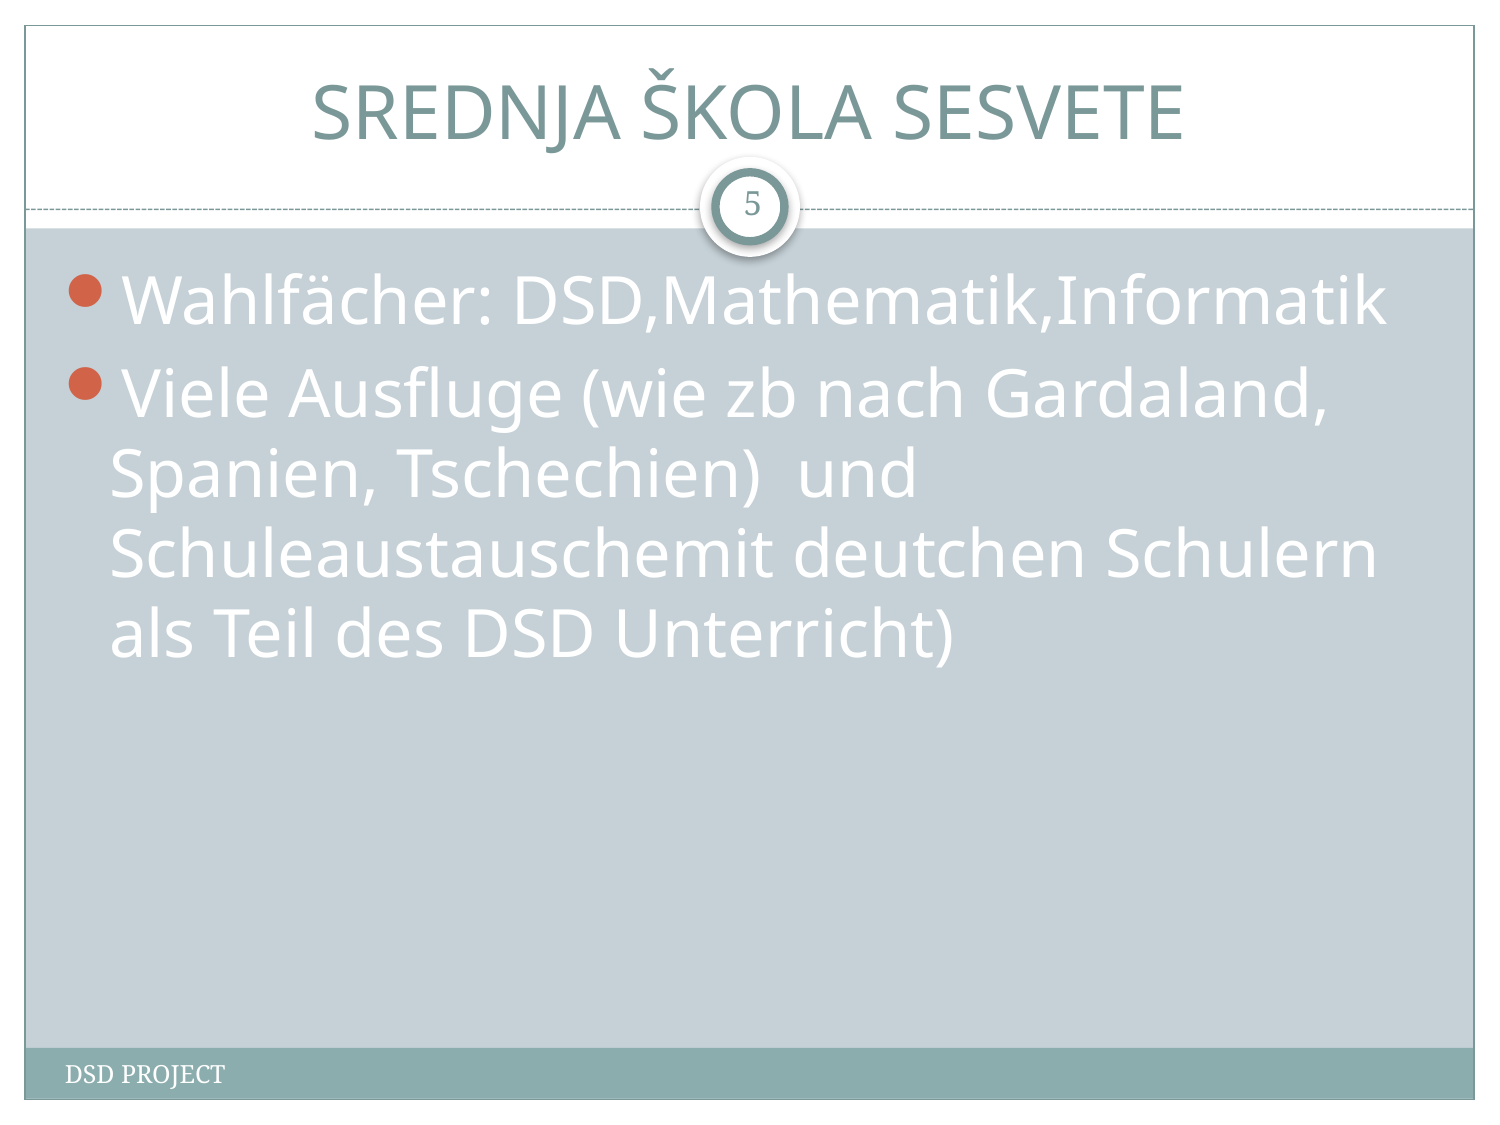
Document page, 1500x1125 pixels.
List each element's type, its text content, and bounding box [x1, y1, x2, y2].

slide_number 5 [715, 168, 791, 241]
list Wahlfächer: DSD,Mathematik,Informatik Viele Ausfluge (wie zb nach Gardaland, Spanien, Tschechien) und Schuleaustauschemit deutchen Schulern als Teil des DSD Unterricht) [49, 250, 1445, 1001]
footer DSD PROJECT [50, 1051, 638, 1112]
title SREDNJA ŠKOLA SESVETE [49, 37, 1450, 162]
